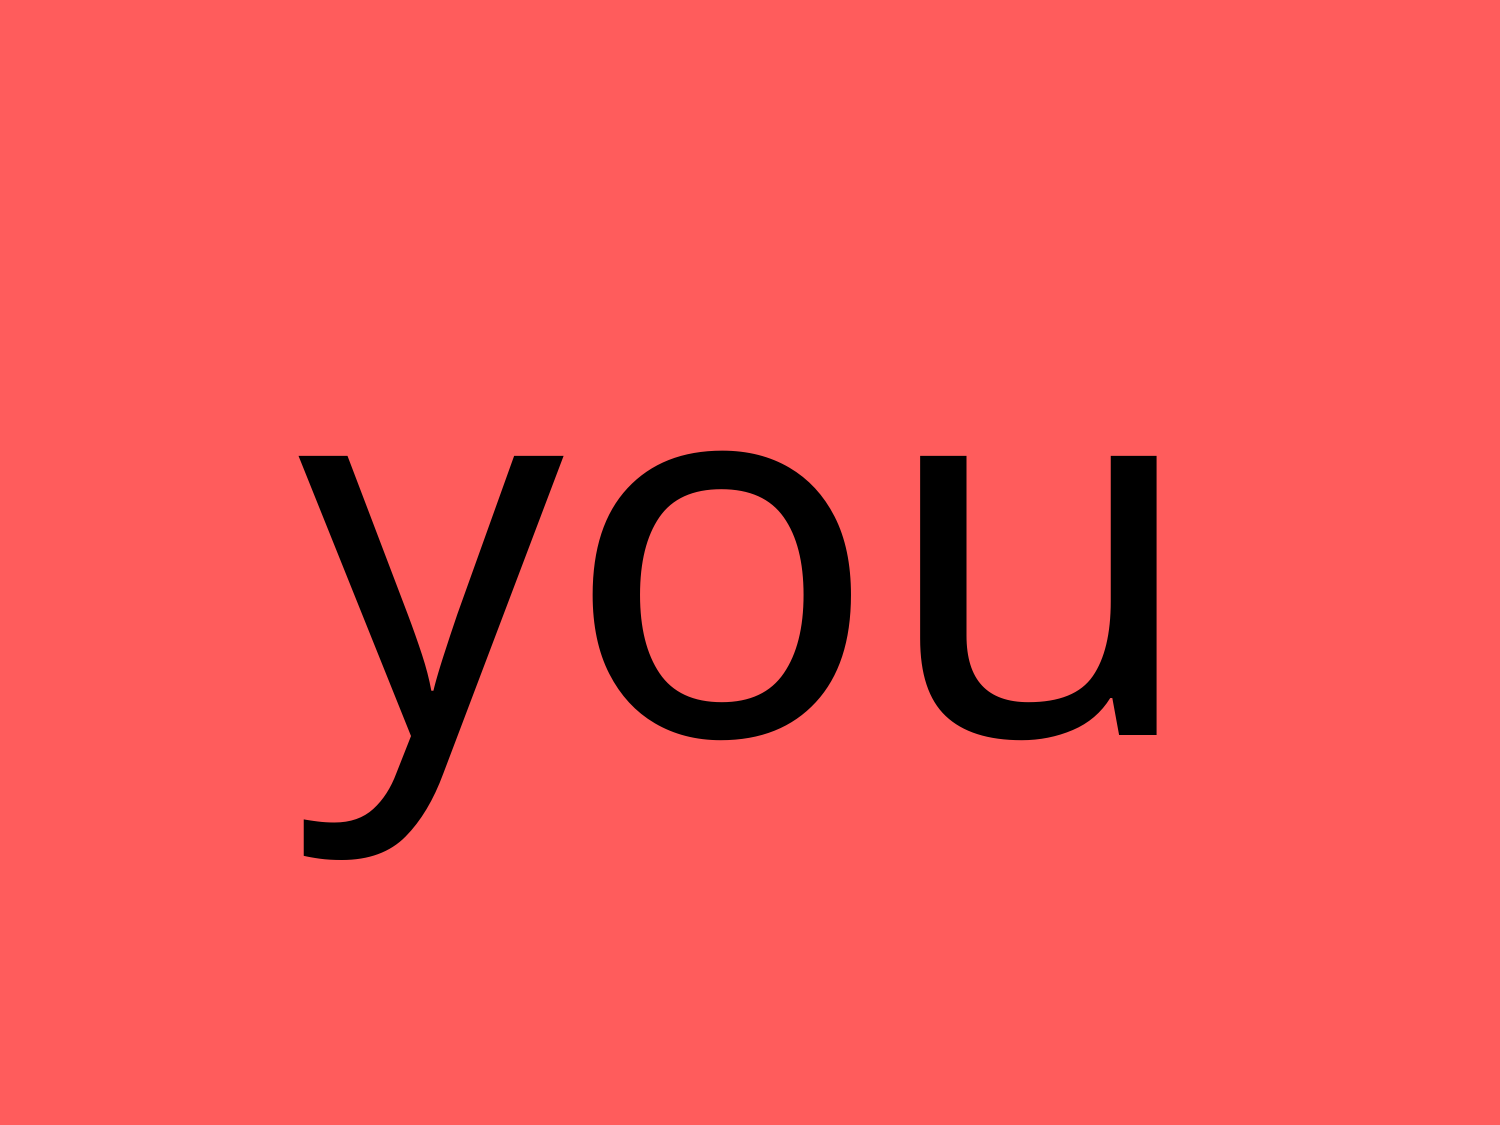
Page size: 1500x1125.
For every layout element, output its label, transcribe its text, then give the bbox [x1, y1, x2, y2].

title you [112, 349, 1388, 705]
